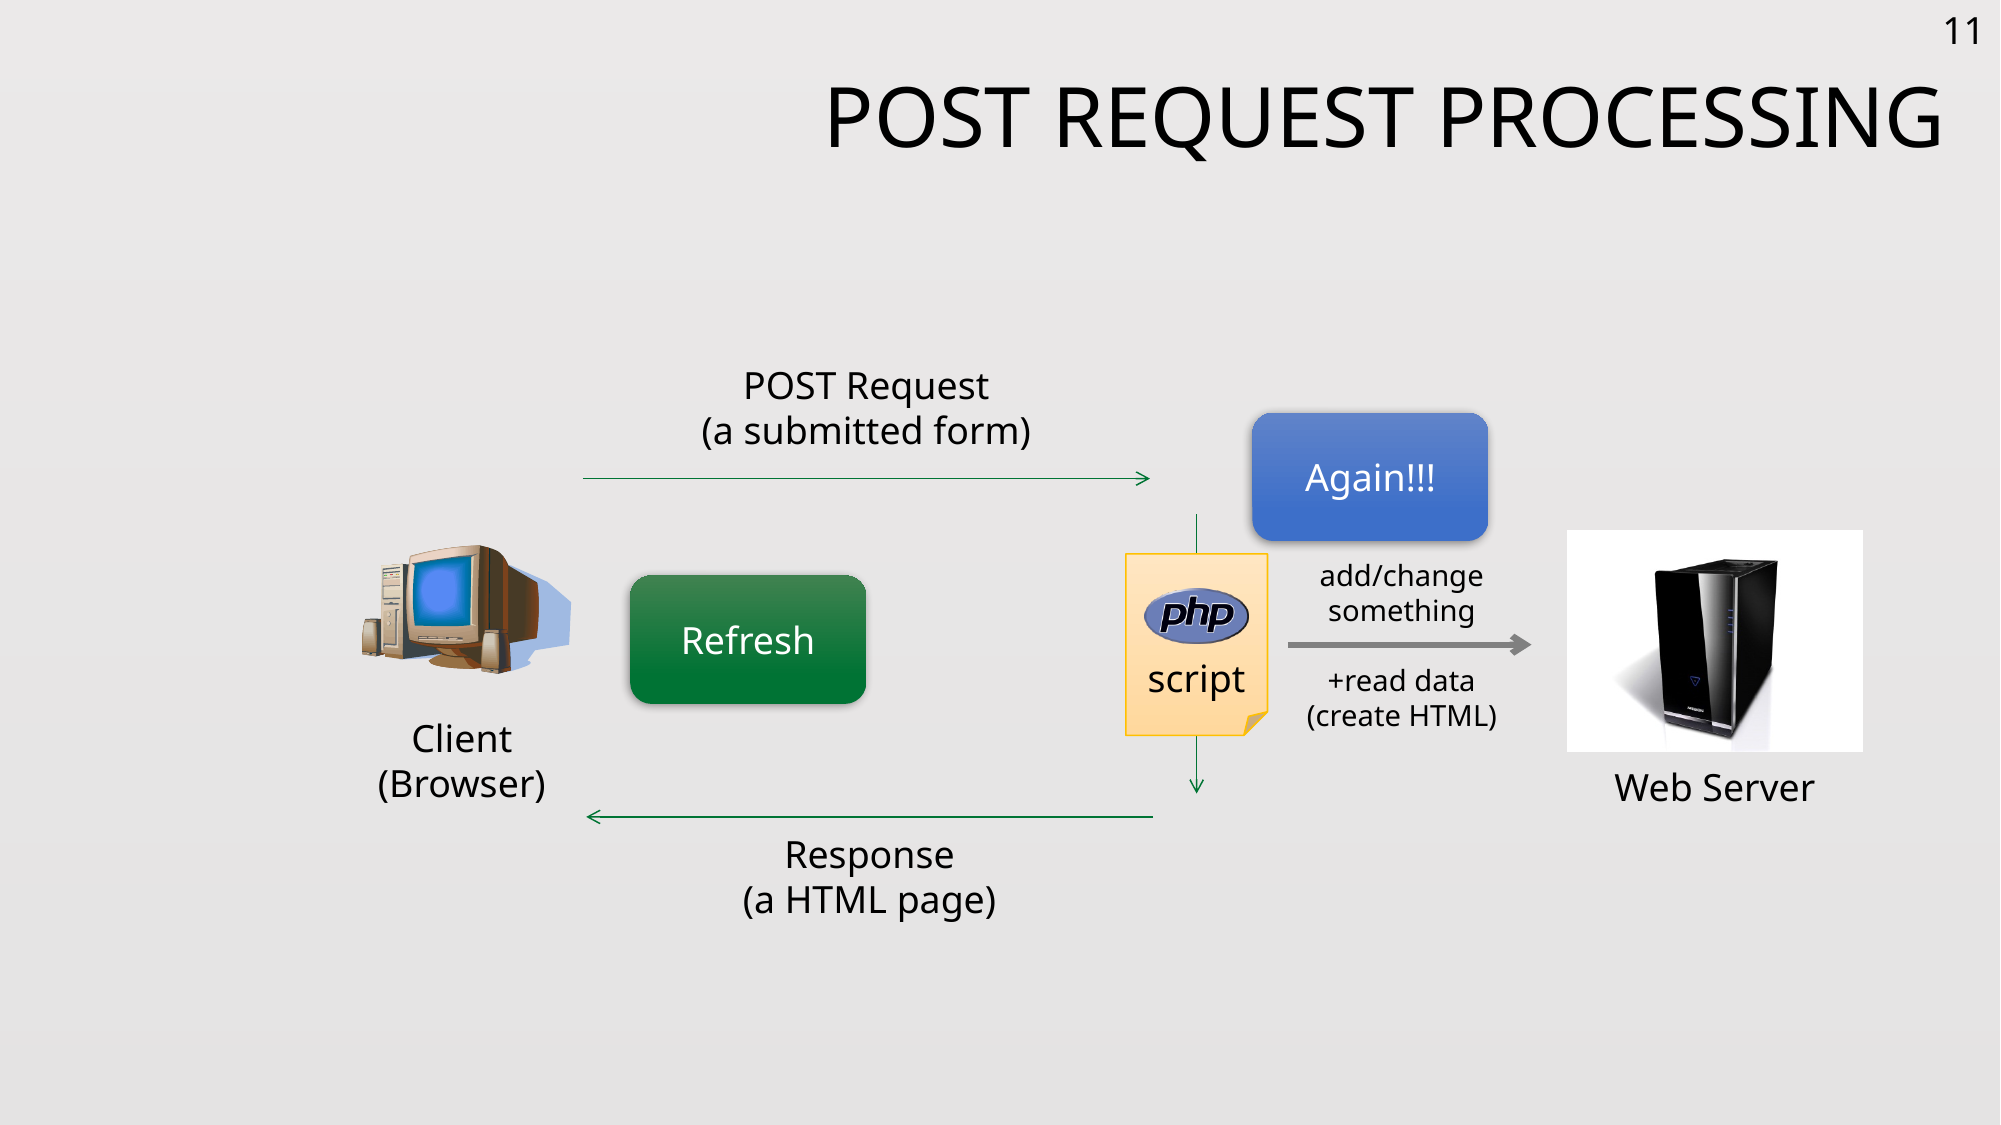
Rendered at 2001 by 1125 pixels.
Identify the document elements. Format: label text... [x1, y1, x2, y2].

text_box Refresh [630, 575, 867, 704]
picture [361, 544, 572, 674]
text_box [1567, 530, 1864, 818]
slide_number 11 [1567, 0, 2000, 60]
title POST Request Processing [39, 68, 1961, 281]
text_box Client (Browser) [363, 708, 561, 813]
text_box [1125, 513, 1550, 794]
text_box Again!!! [1252, 412, 1489, 513]
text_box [586, 816, 1154, 930]
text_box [582, 354, 1151, 479]
